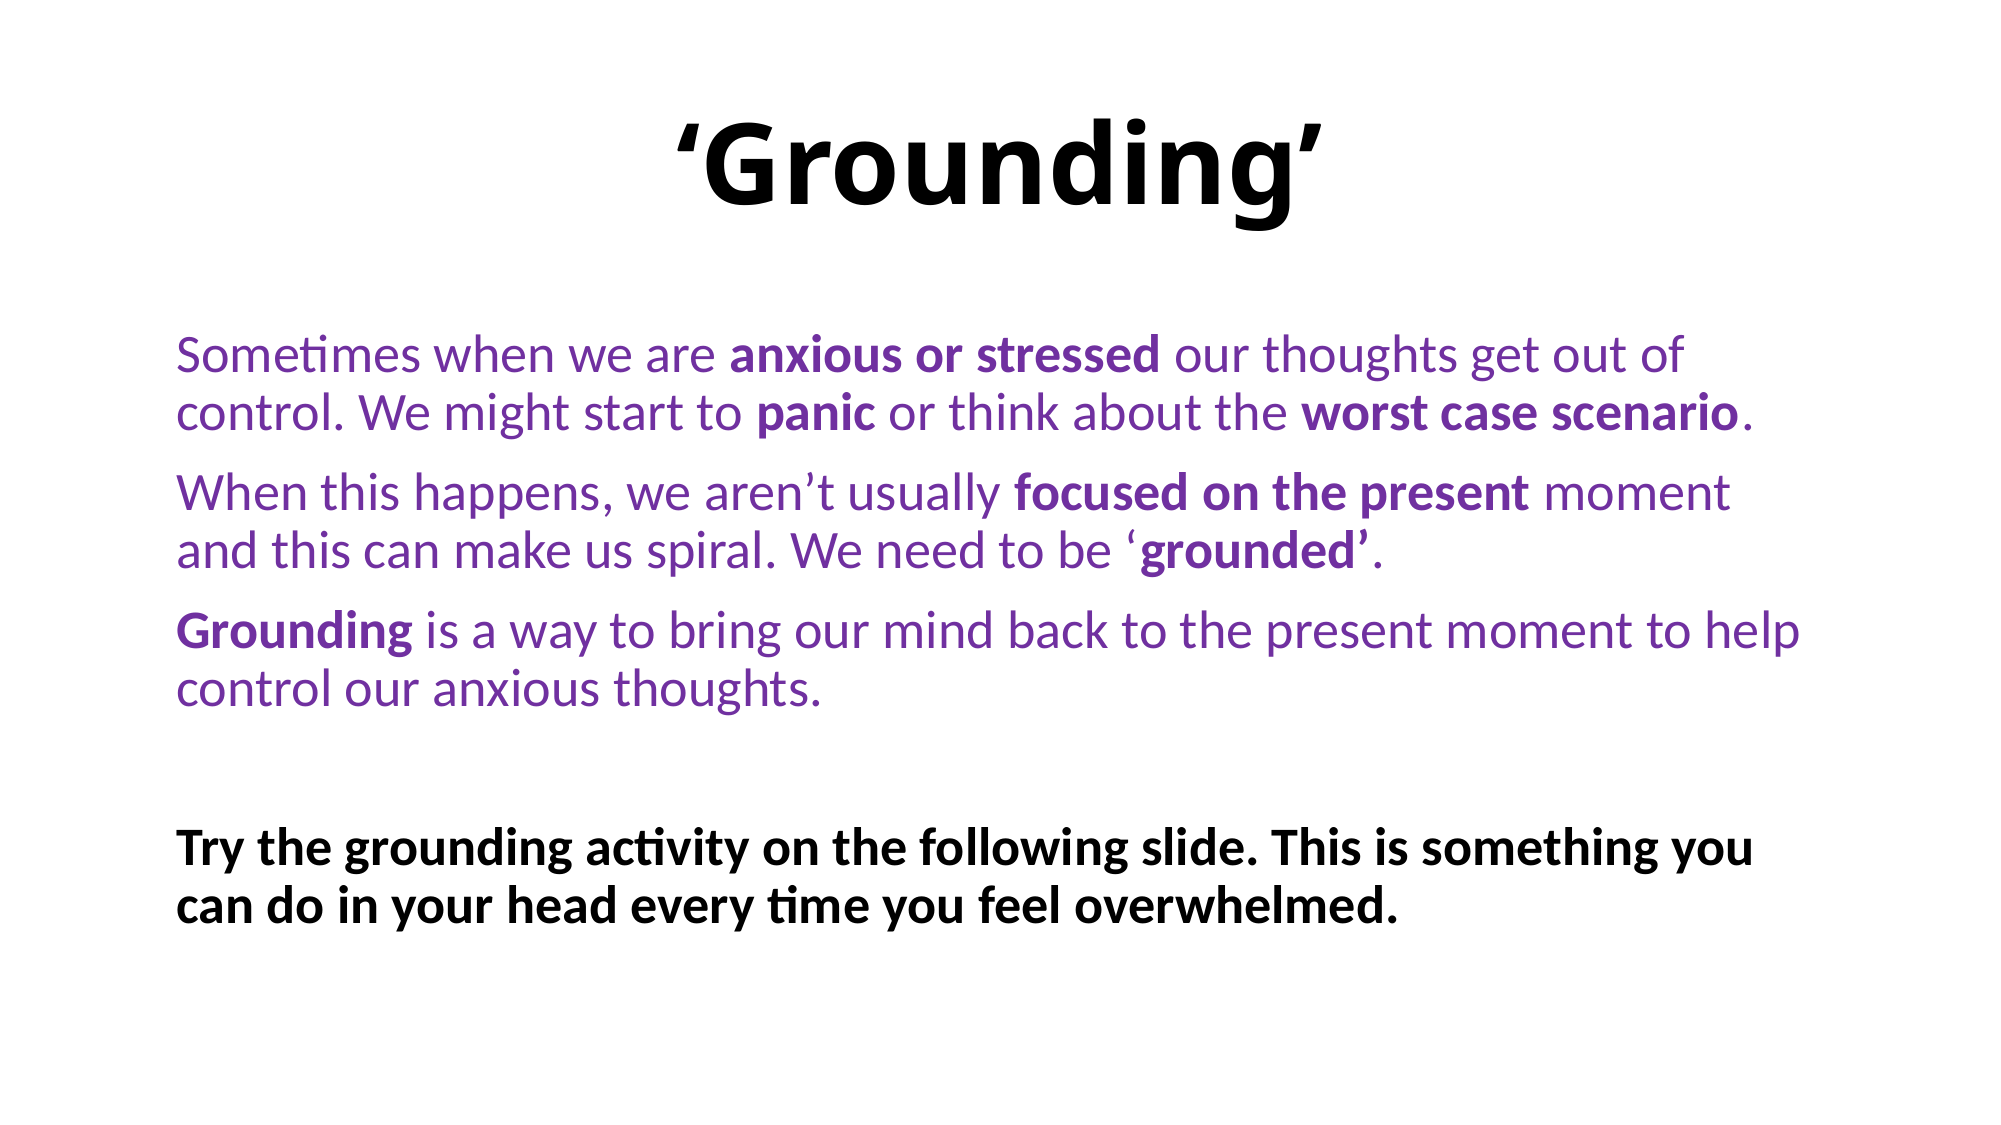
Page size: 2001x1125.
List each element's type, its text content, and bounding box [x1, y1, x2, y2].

list Sometimes when we are anxious or stressed our thoughts get out of control. We might start to panic or think about the worst case scenario. When this happens, we aren’t usually focused on the present moment and this can make us spiral. We need to be ‘grounded’. Grounding is a way to bring our mind back to the present moment to help control our anxious thoughts. Try the grounding activity on the following slide. This is something you can do in your head every time you feel overwhelmed. [161, 318, 1839, 1055]
title ‘Grounding’ [137, 59, 1863, 278]
